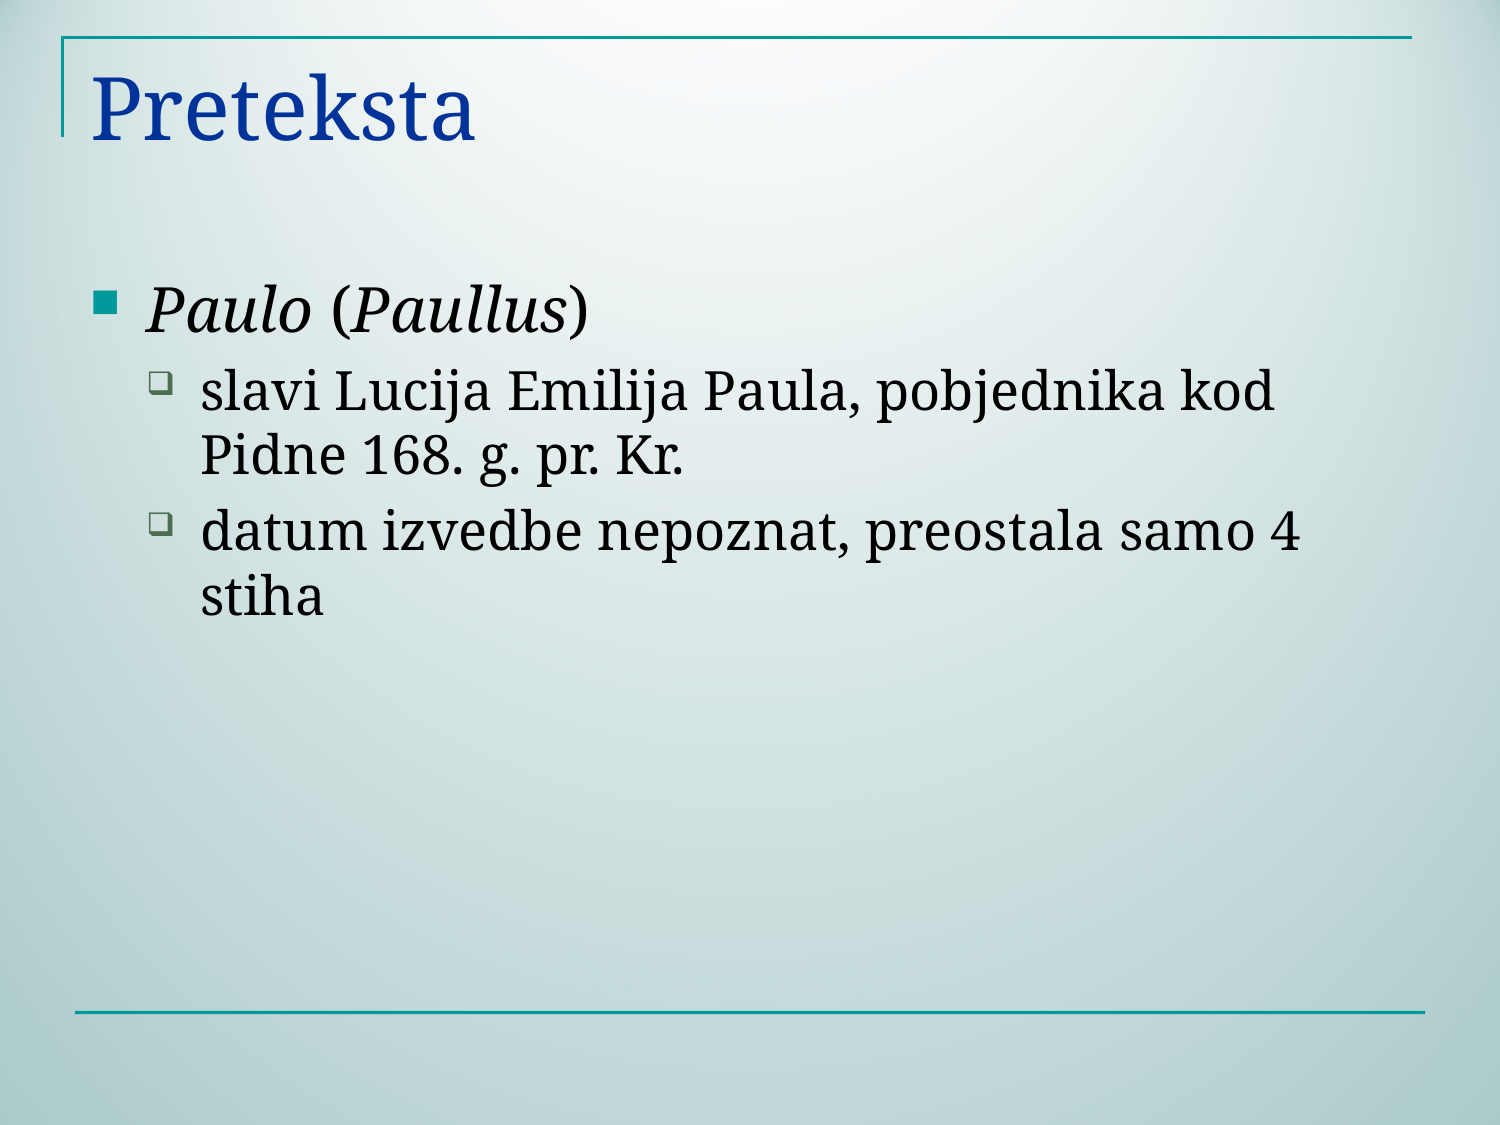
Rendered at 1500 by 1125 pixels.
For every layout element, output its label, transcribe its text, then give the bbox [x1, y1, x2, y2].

title Preteksta [75, 45, 1425, 233]
list Paulo (Paullus) slavi Lucija Emilija Paula, pobjednika kod Pidne 168. g. pr. Kr. datum izvedbe nepoznat, preostala samo 4 stiha [75, 262, 1425, 1006]
picture [0, 0, 1500, 1125]
